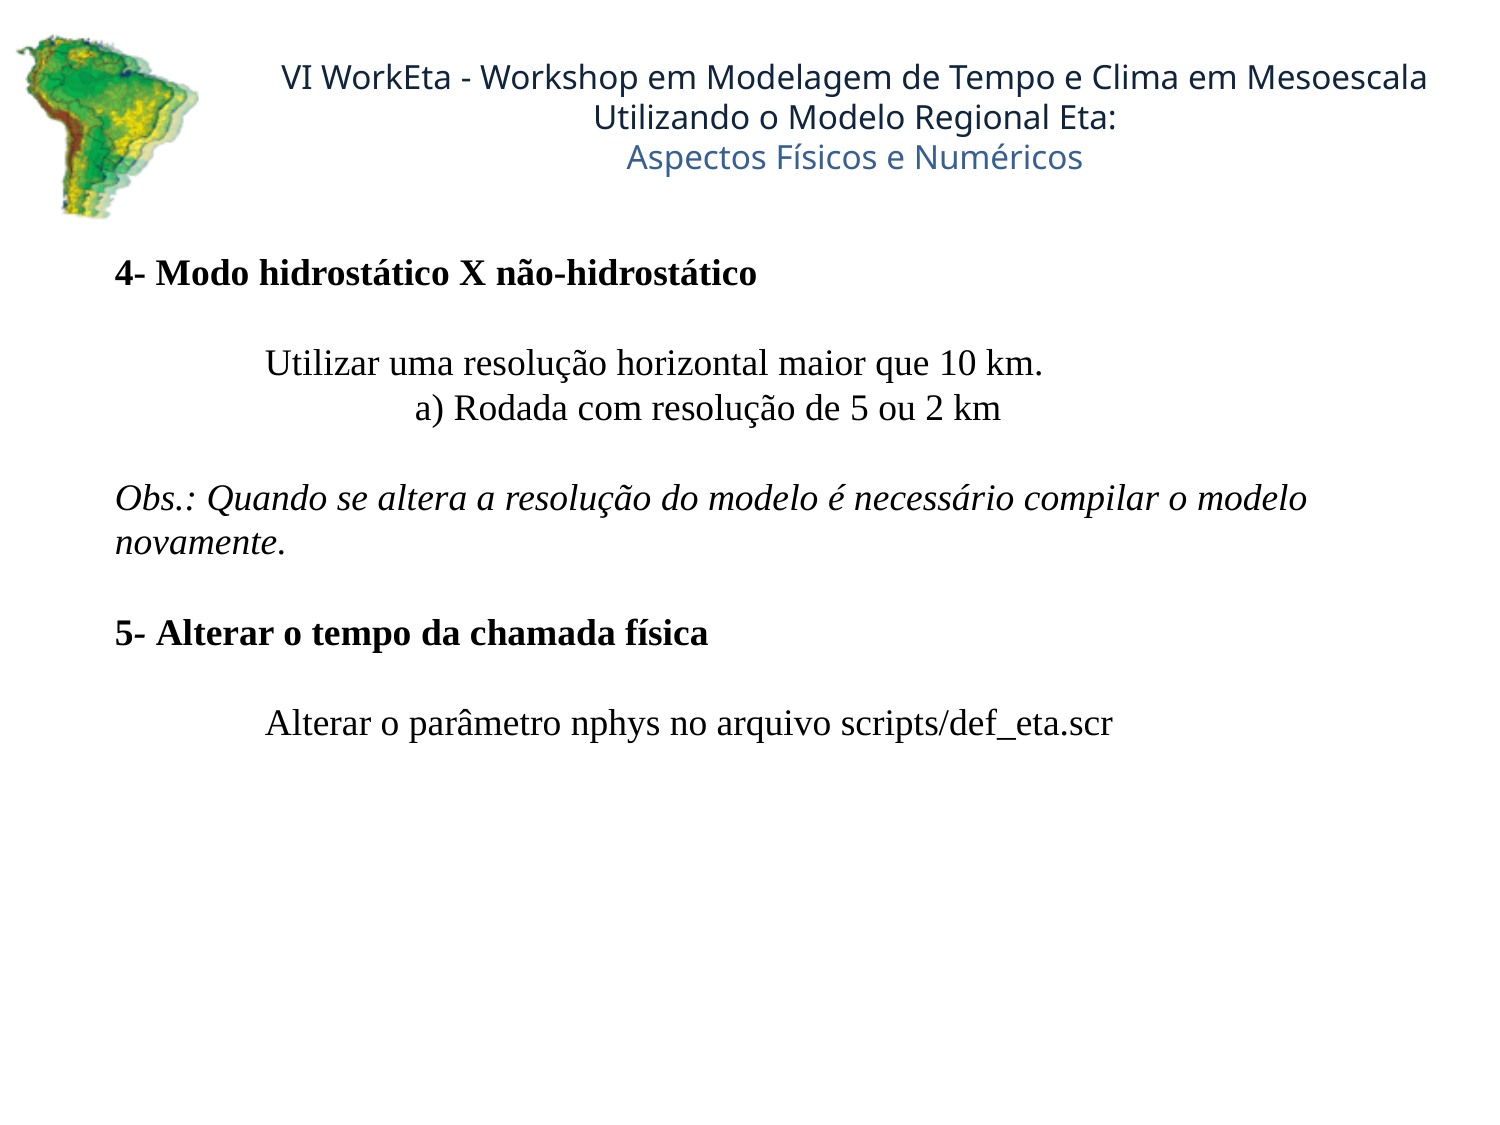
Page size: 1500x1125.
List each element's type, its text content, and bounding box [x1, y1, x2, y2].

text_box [11, 23, 223, 223]
text_box 4- Modo hidrostático X não-hidrostático Utilizar uma resolução horizontal maior que 10 km. a) Rodada com resolução de 5 ou 2 km Obs.: Quando se altera a resolução do modelo é necessário compilar o modelo novamente. 5- Alterar o tempo da chamada física Alterar o parâmetro nphys no arquivo scripts/def_eta.scr [100, 240, 1436, 920]
text_box VI WorkEta - Workshop em Modelagem de Tempo e Clima em Mesoescala Utilizando o Modelo Regional Eta: Aspectos Físicos e Numéricos [234, 49, 1477, 184]
